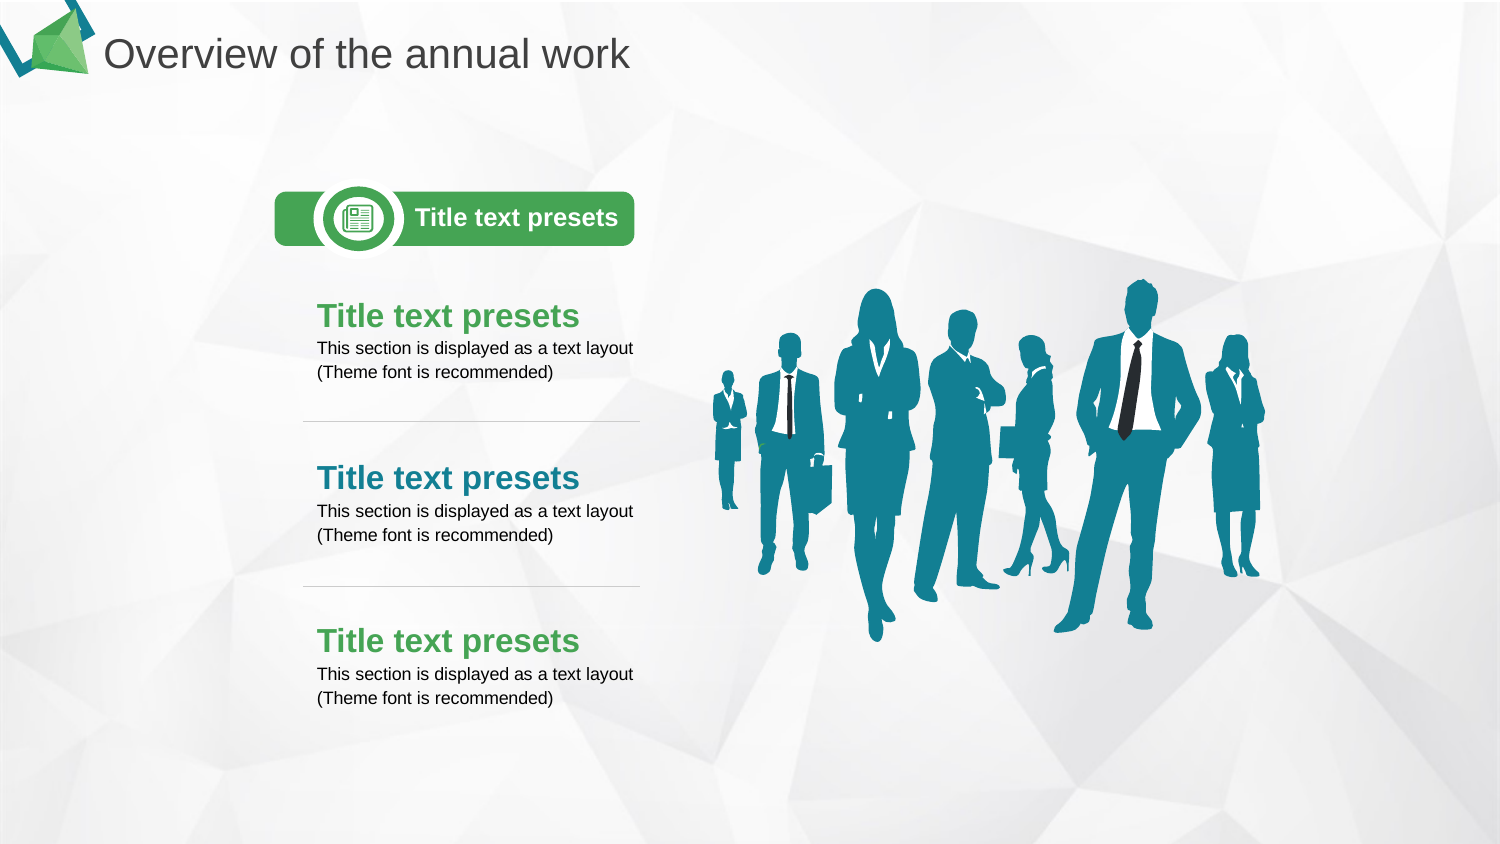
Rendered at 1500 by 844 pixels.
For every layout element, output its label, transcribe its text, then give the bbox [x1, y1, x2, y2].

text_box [712, 276, 1266, 643]
text_box [62, 0, 82, 6]
text_box Overview of the annual work [88, 19, 668, 84]
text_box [274, 178, 677, 724]
text_box [0, 20, 26, 80]
picture [0, 2, 1500, 844]
text_box [93, 25, 98, 38]
